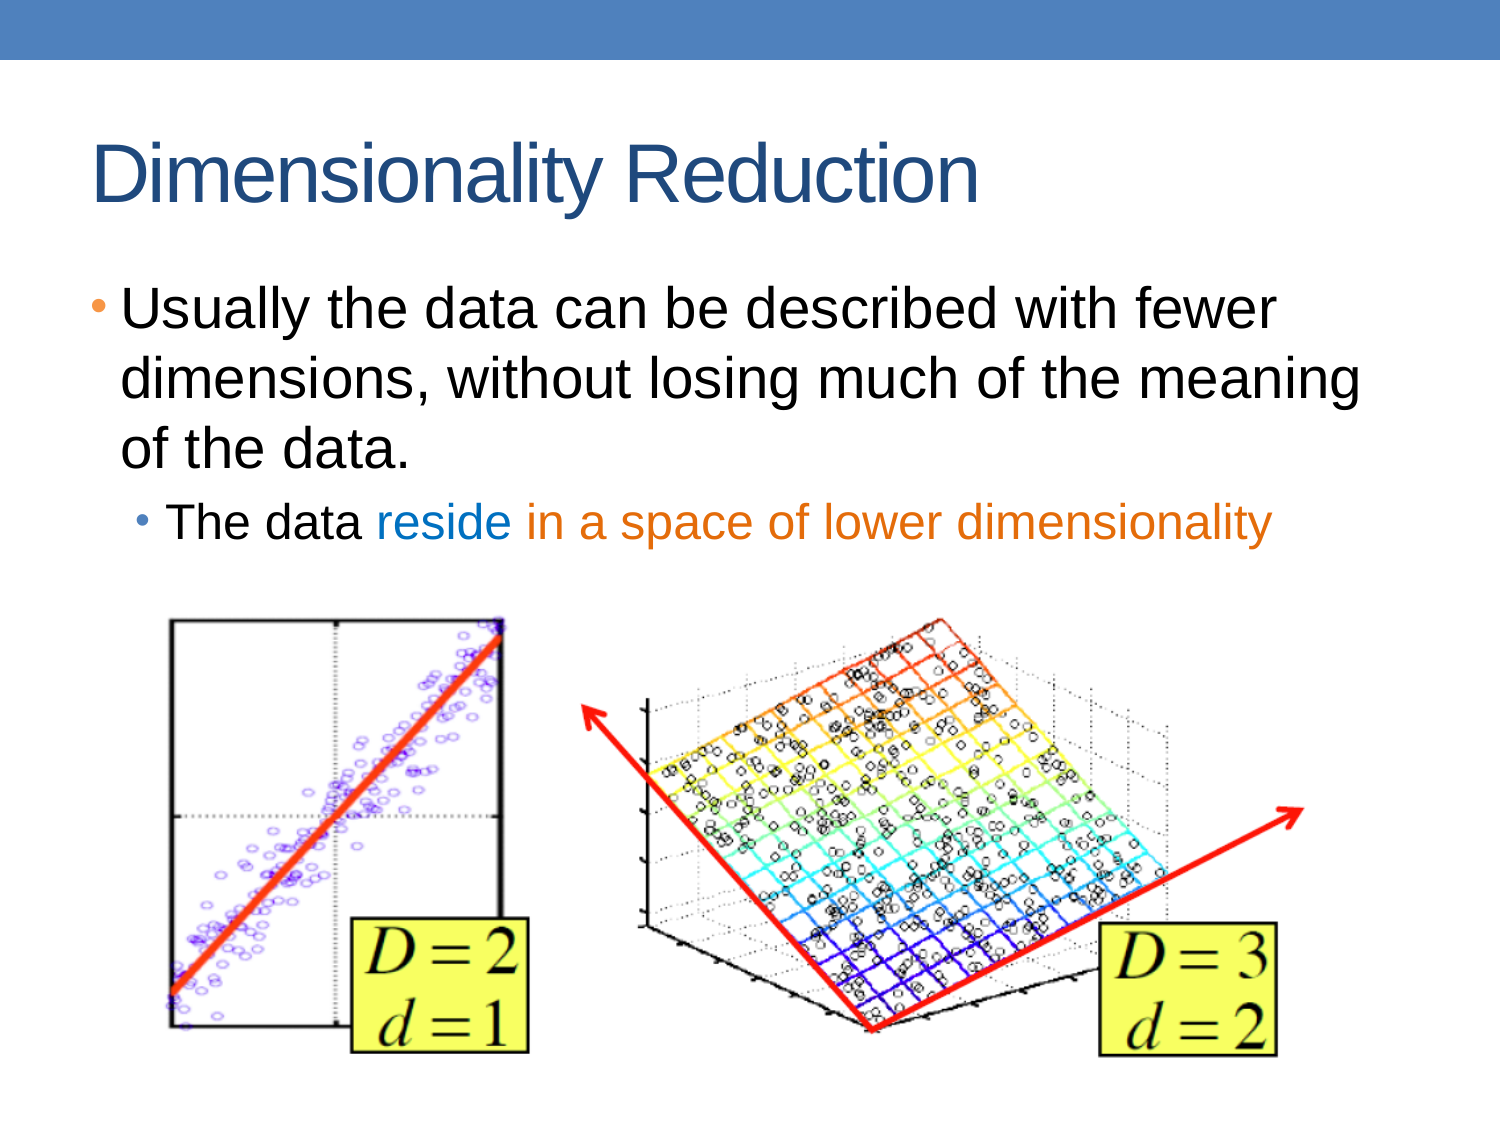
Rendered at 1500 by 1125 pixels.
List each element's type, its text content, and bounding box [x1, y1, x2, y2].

list Usually the data can be described with fewer dimensions, without losing much of the meaning of the data. The data reside in a space of lower dimensionality [75, 262, 1425, 1063]
picture [137, 562, 1331, 1092]
title Dimensionality Reduction [75, 87, 1425, 250]
